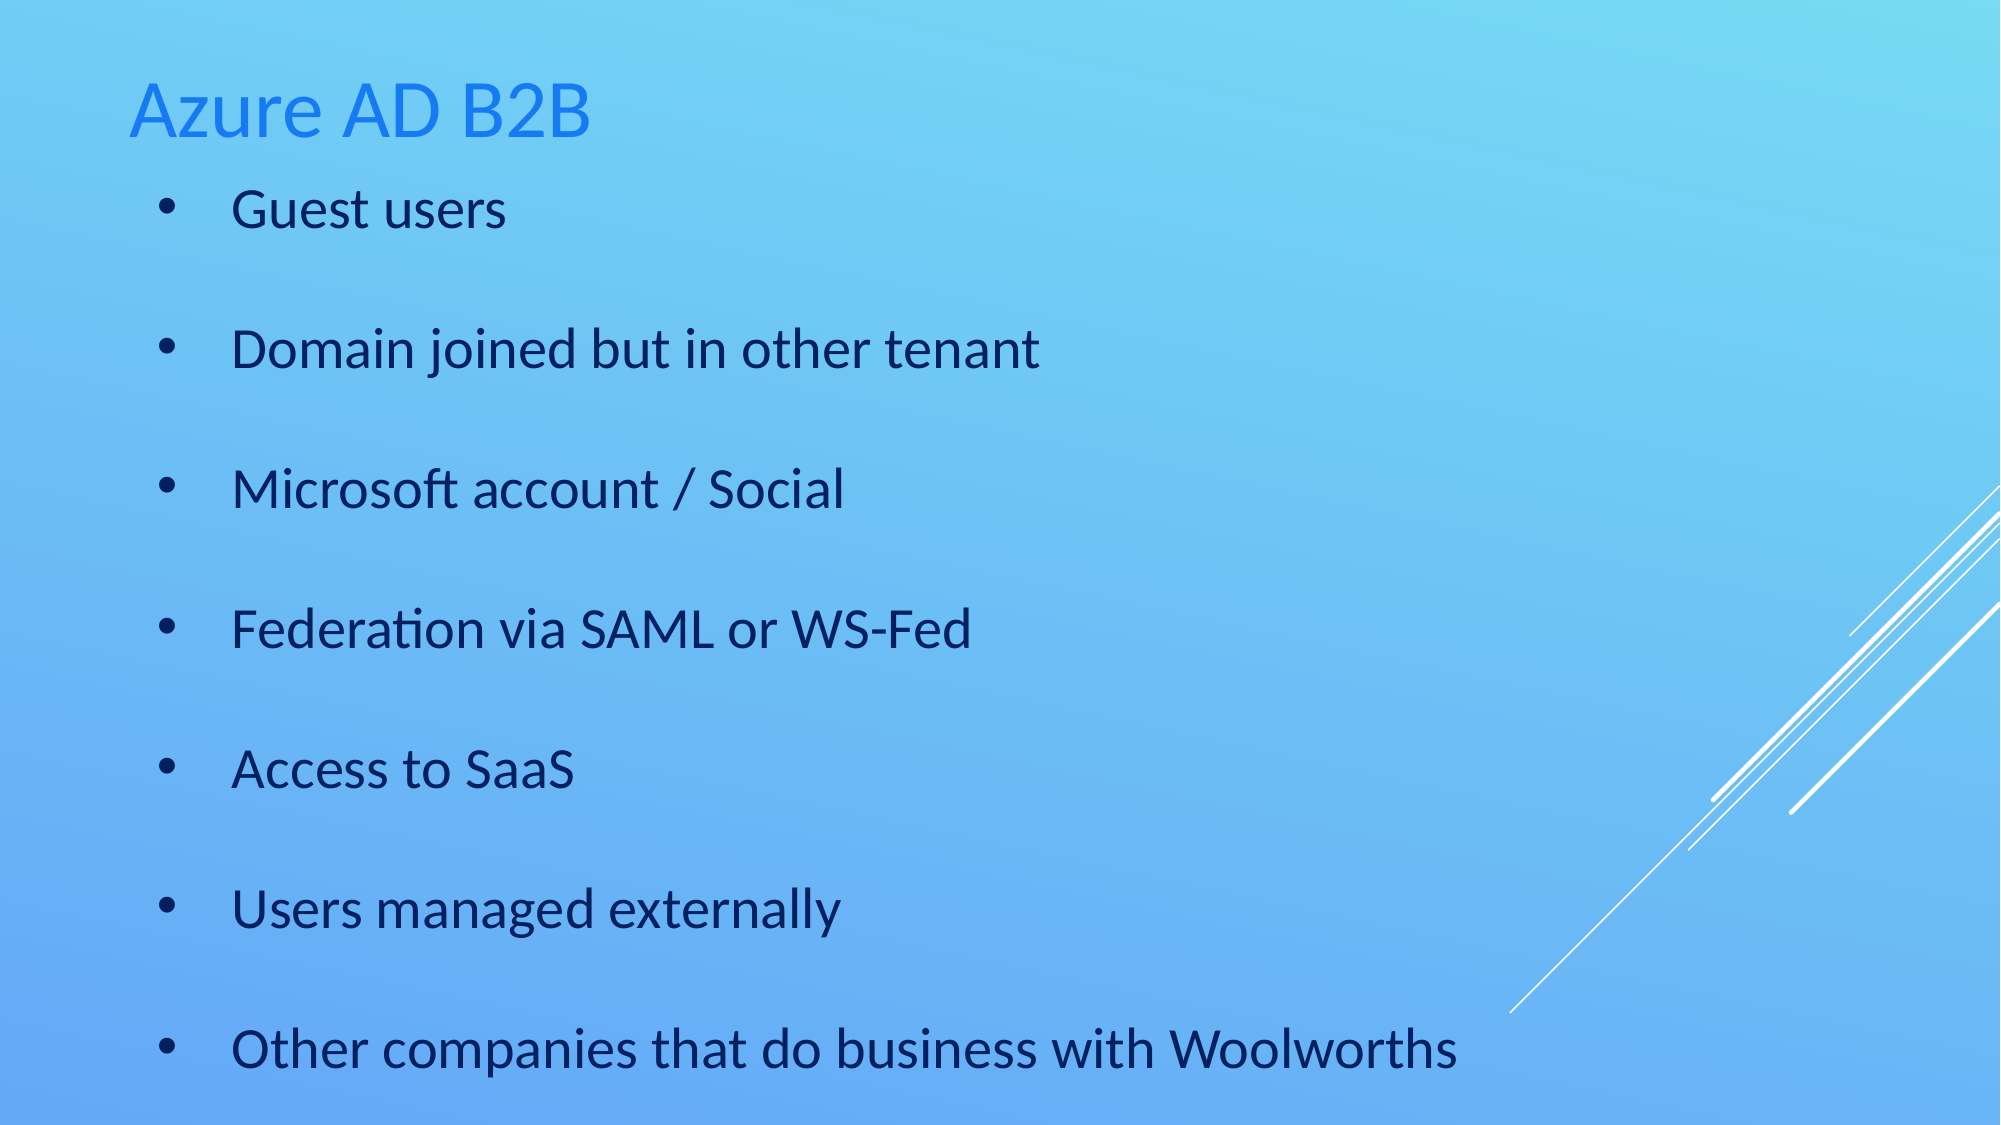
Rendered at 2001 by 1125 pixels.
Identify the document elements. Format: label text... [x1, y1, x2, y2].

text_box Azure AD B2B [115, 46, 705, 162]
text_box Guest users Domain joined but in other tenant Microsoft account / Social Federation via SAML or WS-Fed Access to SaaS Users managed externally Other companies that do business with Woolworths [142, 162, 1622, 1088]
